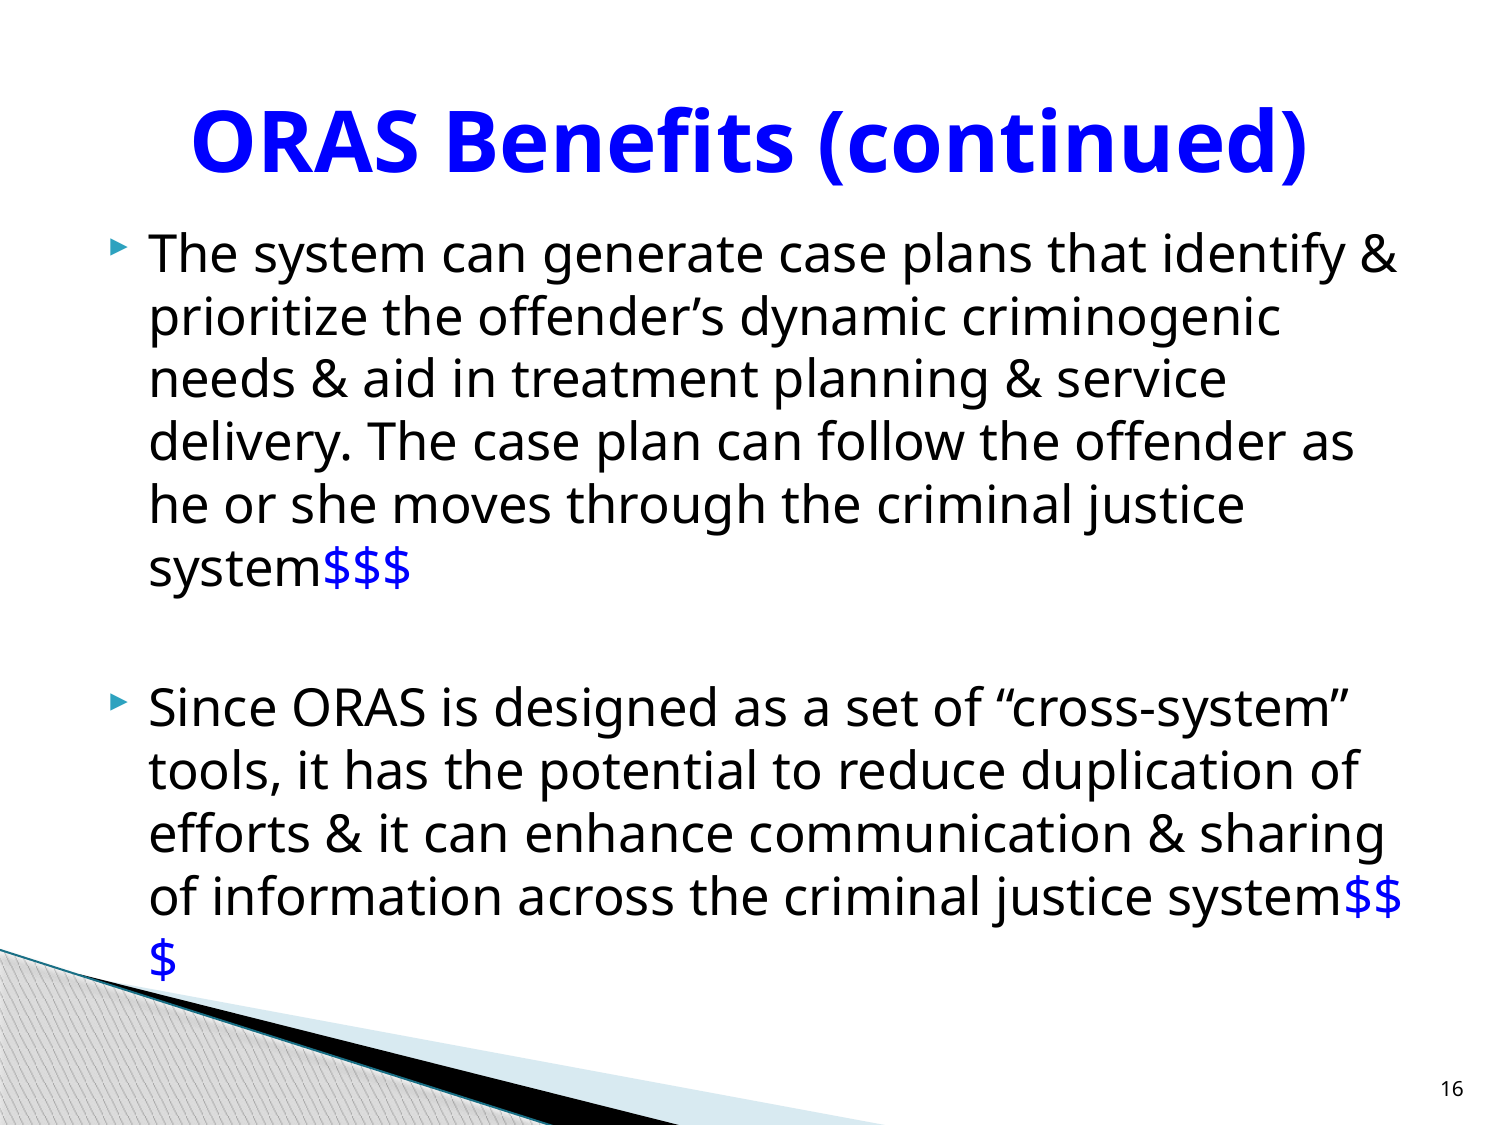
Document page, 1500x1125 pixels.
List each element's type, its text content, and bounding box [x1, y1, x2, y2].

list The system can generate case plans that identify & prioritize the offender’s dynamic criminogenic needs & aid in treatment planning & service delivery. The case plan can follow the offender as he or she moves through the criminal justice system$$$ Since ORAS is designed as a set of “cross-system” tools, it has the potential to reduce duplication of efforts & it can enhance communication & sharing of information across the criminal justice system$$$ [75, 233, 1425, 1000]
title ORAS Benefits (continued) [75, 45, 1425, 233]
slide_number 16 [1418, 1051, 1479, 1112]
